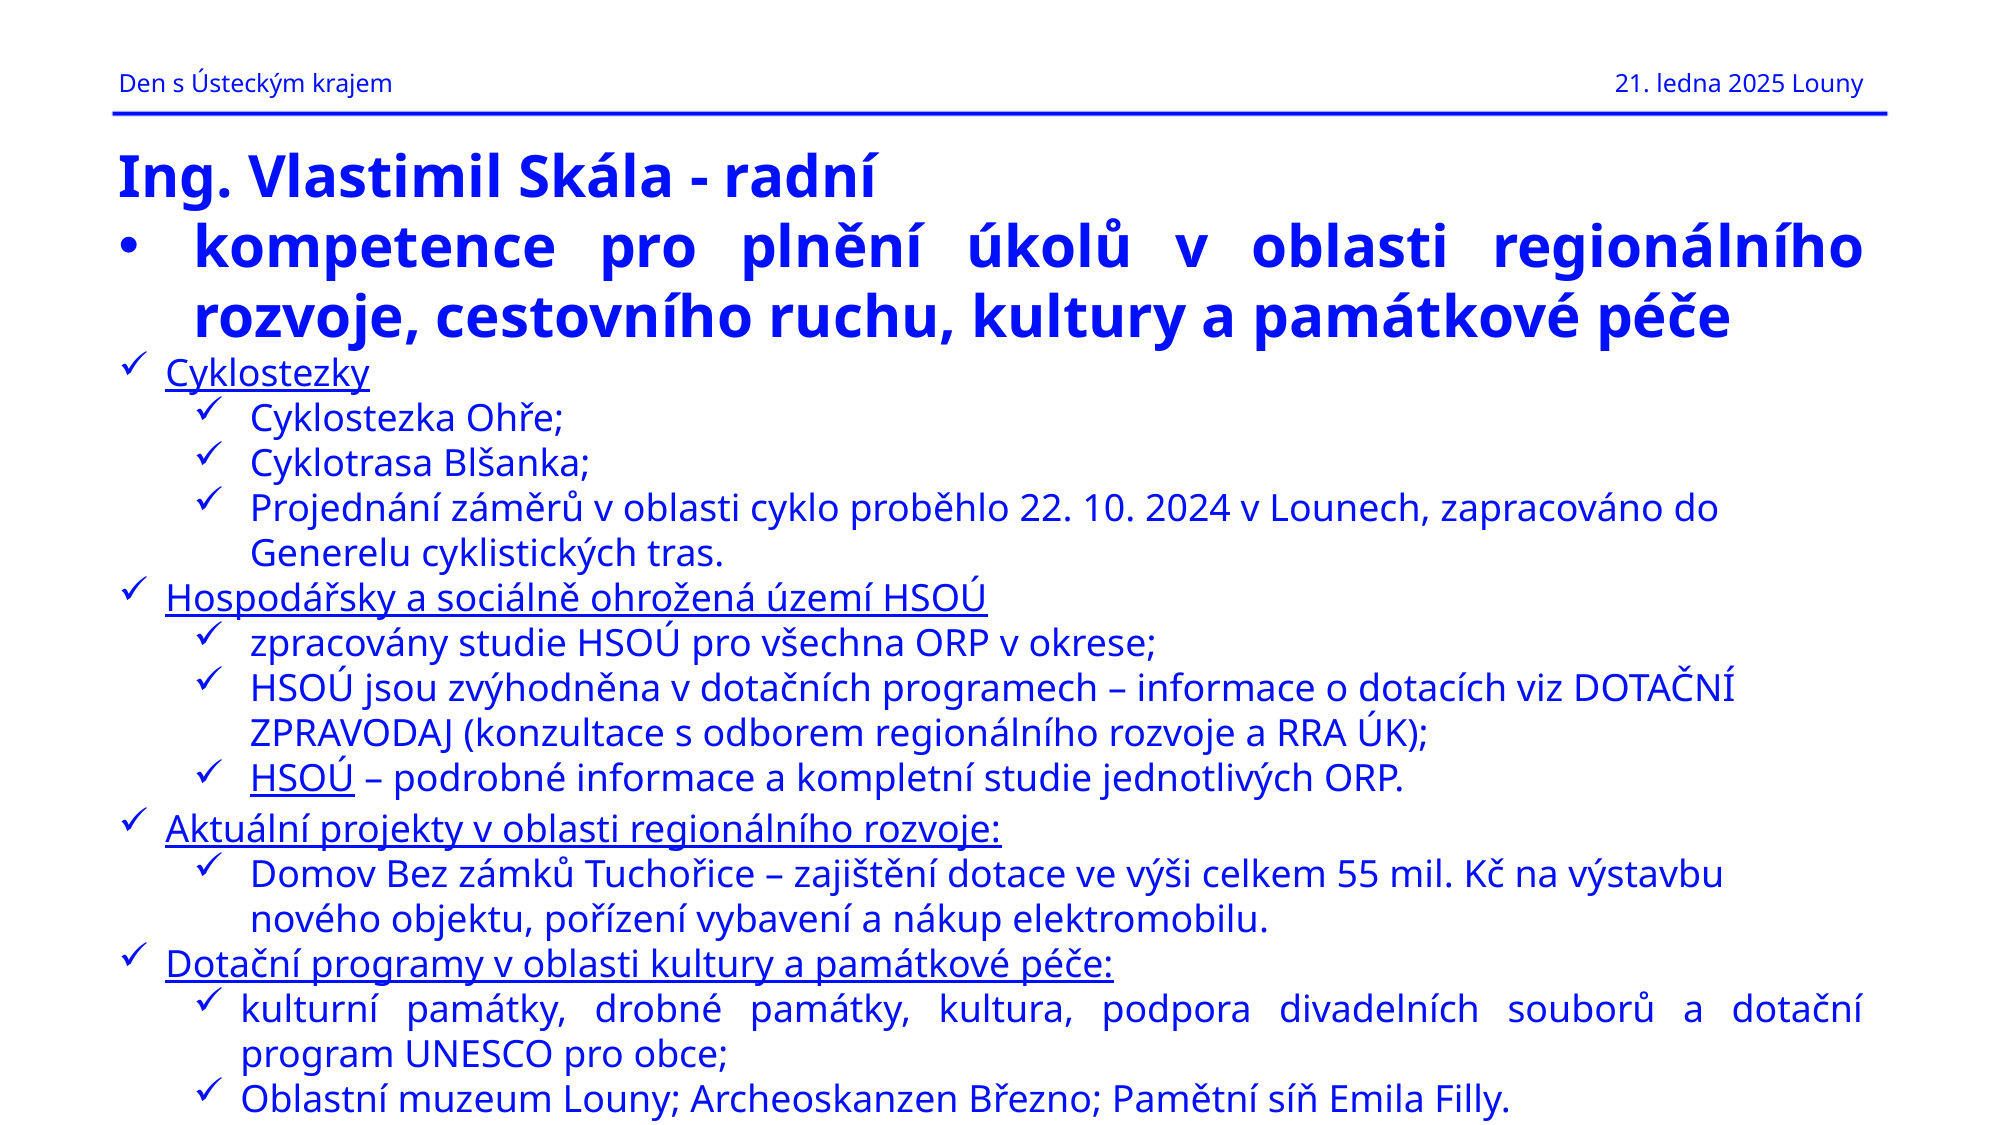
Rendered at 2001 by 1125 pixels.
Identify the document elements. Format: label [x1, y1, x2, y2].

list [0, 0, 2000, 1125]
